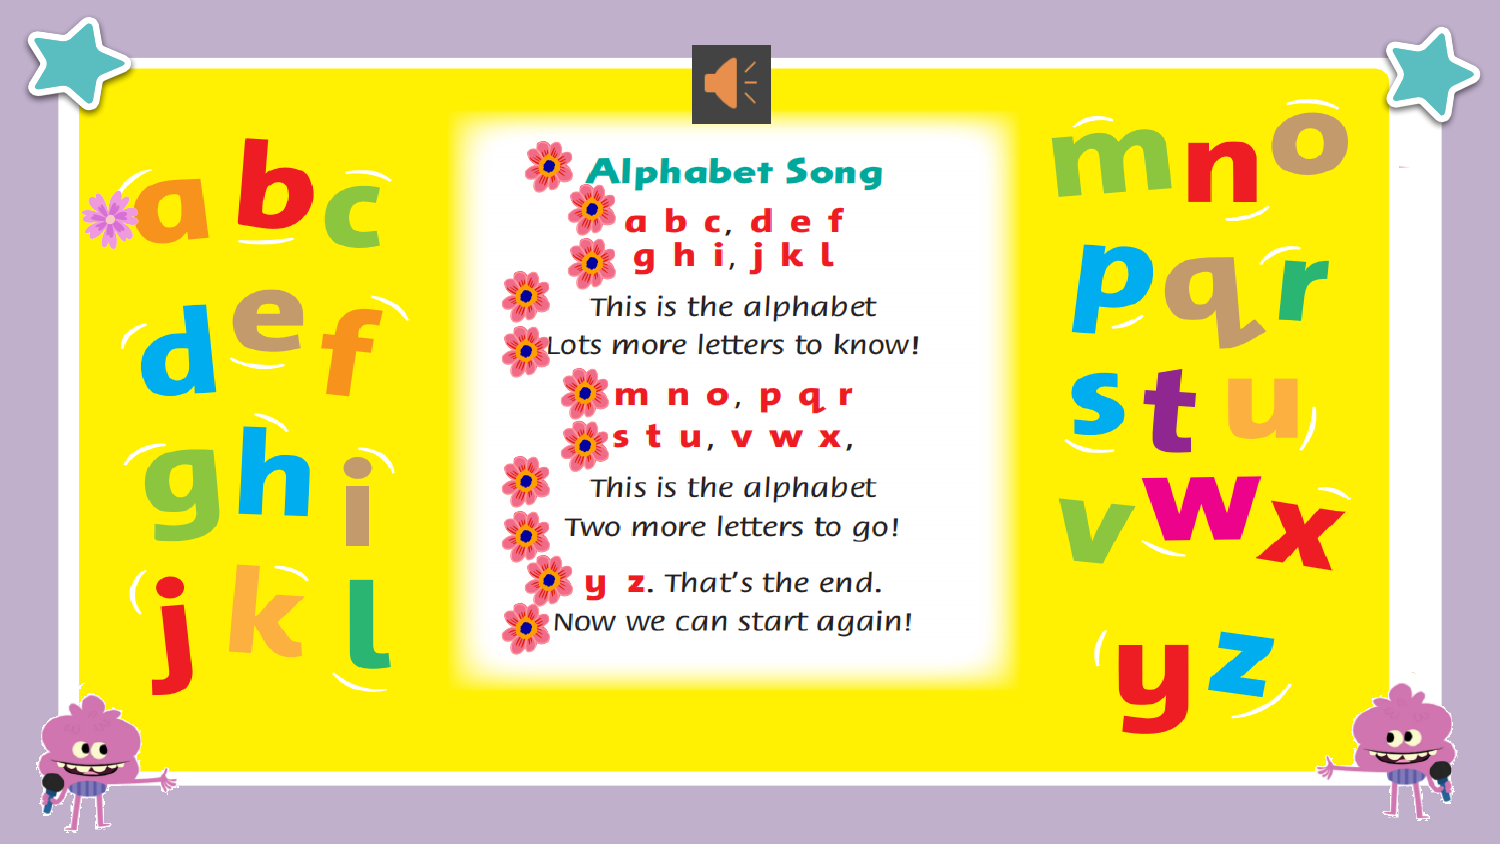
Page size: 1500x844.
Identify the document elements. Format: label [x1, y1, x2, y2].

text_box [29, 19, 130, 108]
text_box [1387, 29, 1479, 120]
picture [0, 43, 1493, 844]
